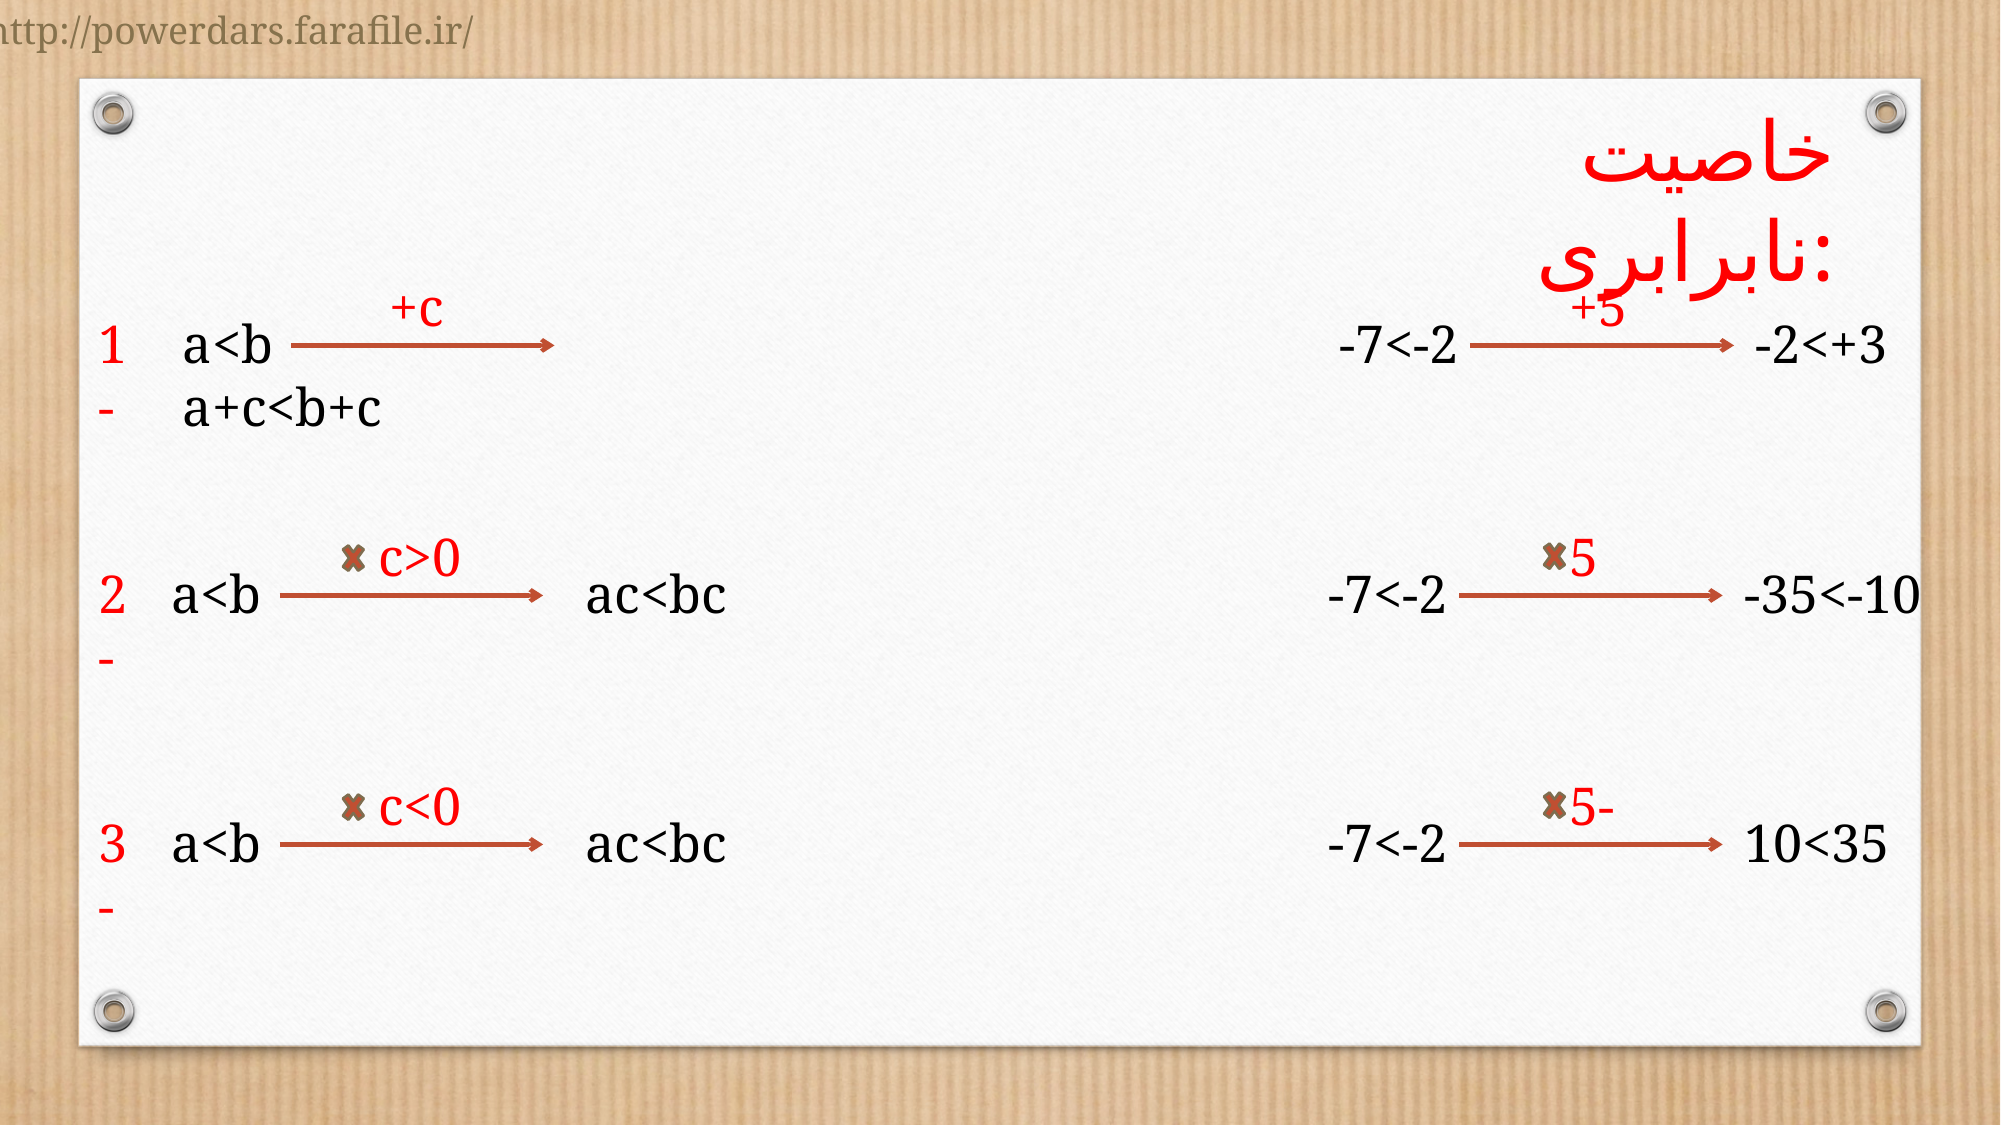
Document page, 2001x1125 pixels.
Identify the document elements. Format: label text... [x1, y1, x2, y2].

text_box a<b ac<bc [156, 803, 784, 881]
text_box 5 [1554, 517, 1650, 595]
text_box a<b ac<bc [156, 554, 784, 632]
text_box 3- [84, 803, 157, 944]
text_box 2- [84, 554, 157, 695]
picture [0, 0, 2001, 1125]
text_box [1542, 791, 1566, 819]
text_box [1542, 542, 1566, 570]
text_box 5- [1554, 766, 1650, 844]
text_box 1- [84, 304, 157, 445]
text_box +5 [1554, 267, 1650, 345]
text_box +c [374, 267, 471, 345]
text_box [341, 544, 365, 572]
text_box c<0 [363, 766, 491, 844]
text_box -7<-2 10<35 [1313, 803, 1944, 881]
text_box a<b a+c<b+c [168, 304, 796, 445]
text_box http://powerdars.farafile.ir/ [0, 0, 489, 66]
text_box c>0 [363, 517, 491, 595]
text_box -7<-2 -35<-10 [1313, 554, 1944, 632]
text_box خاصیت نابرابری: [1324, 90, 1850, 306]
text_box -7<-2 -2<+3 [1325, 304, 1919, 382]
text_box [341, 793, 365, 821]
